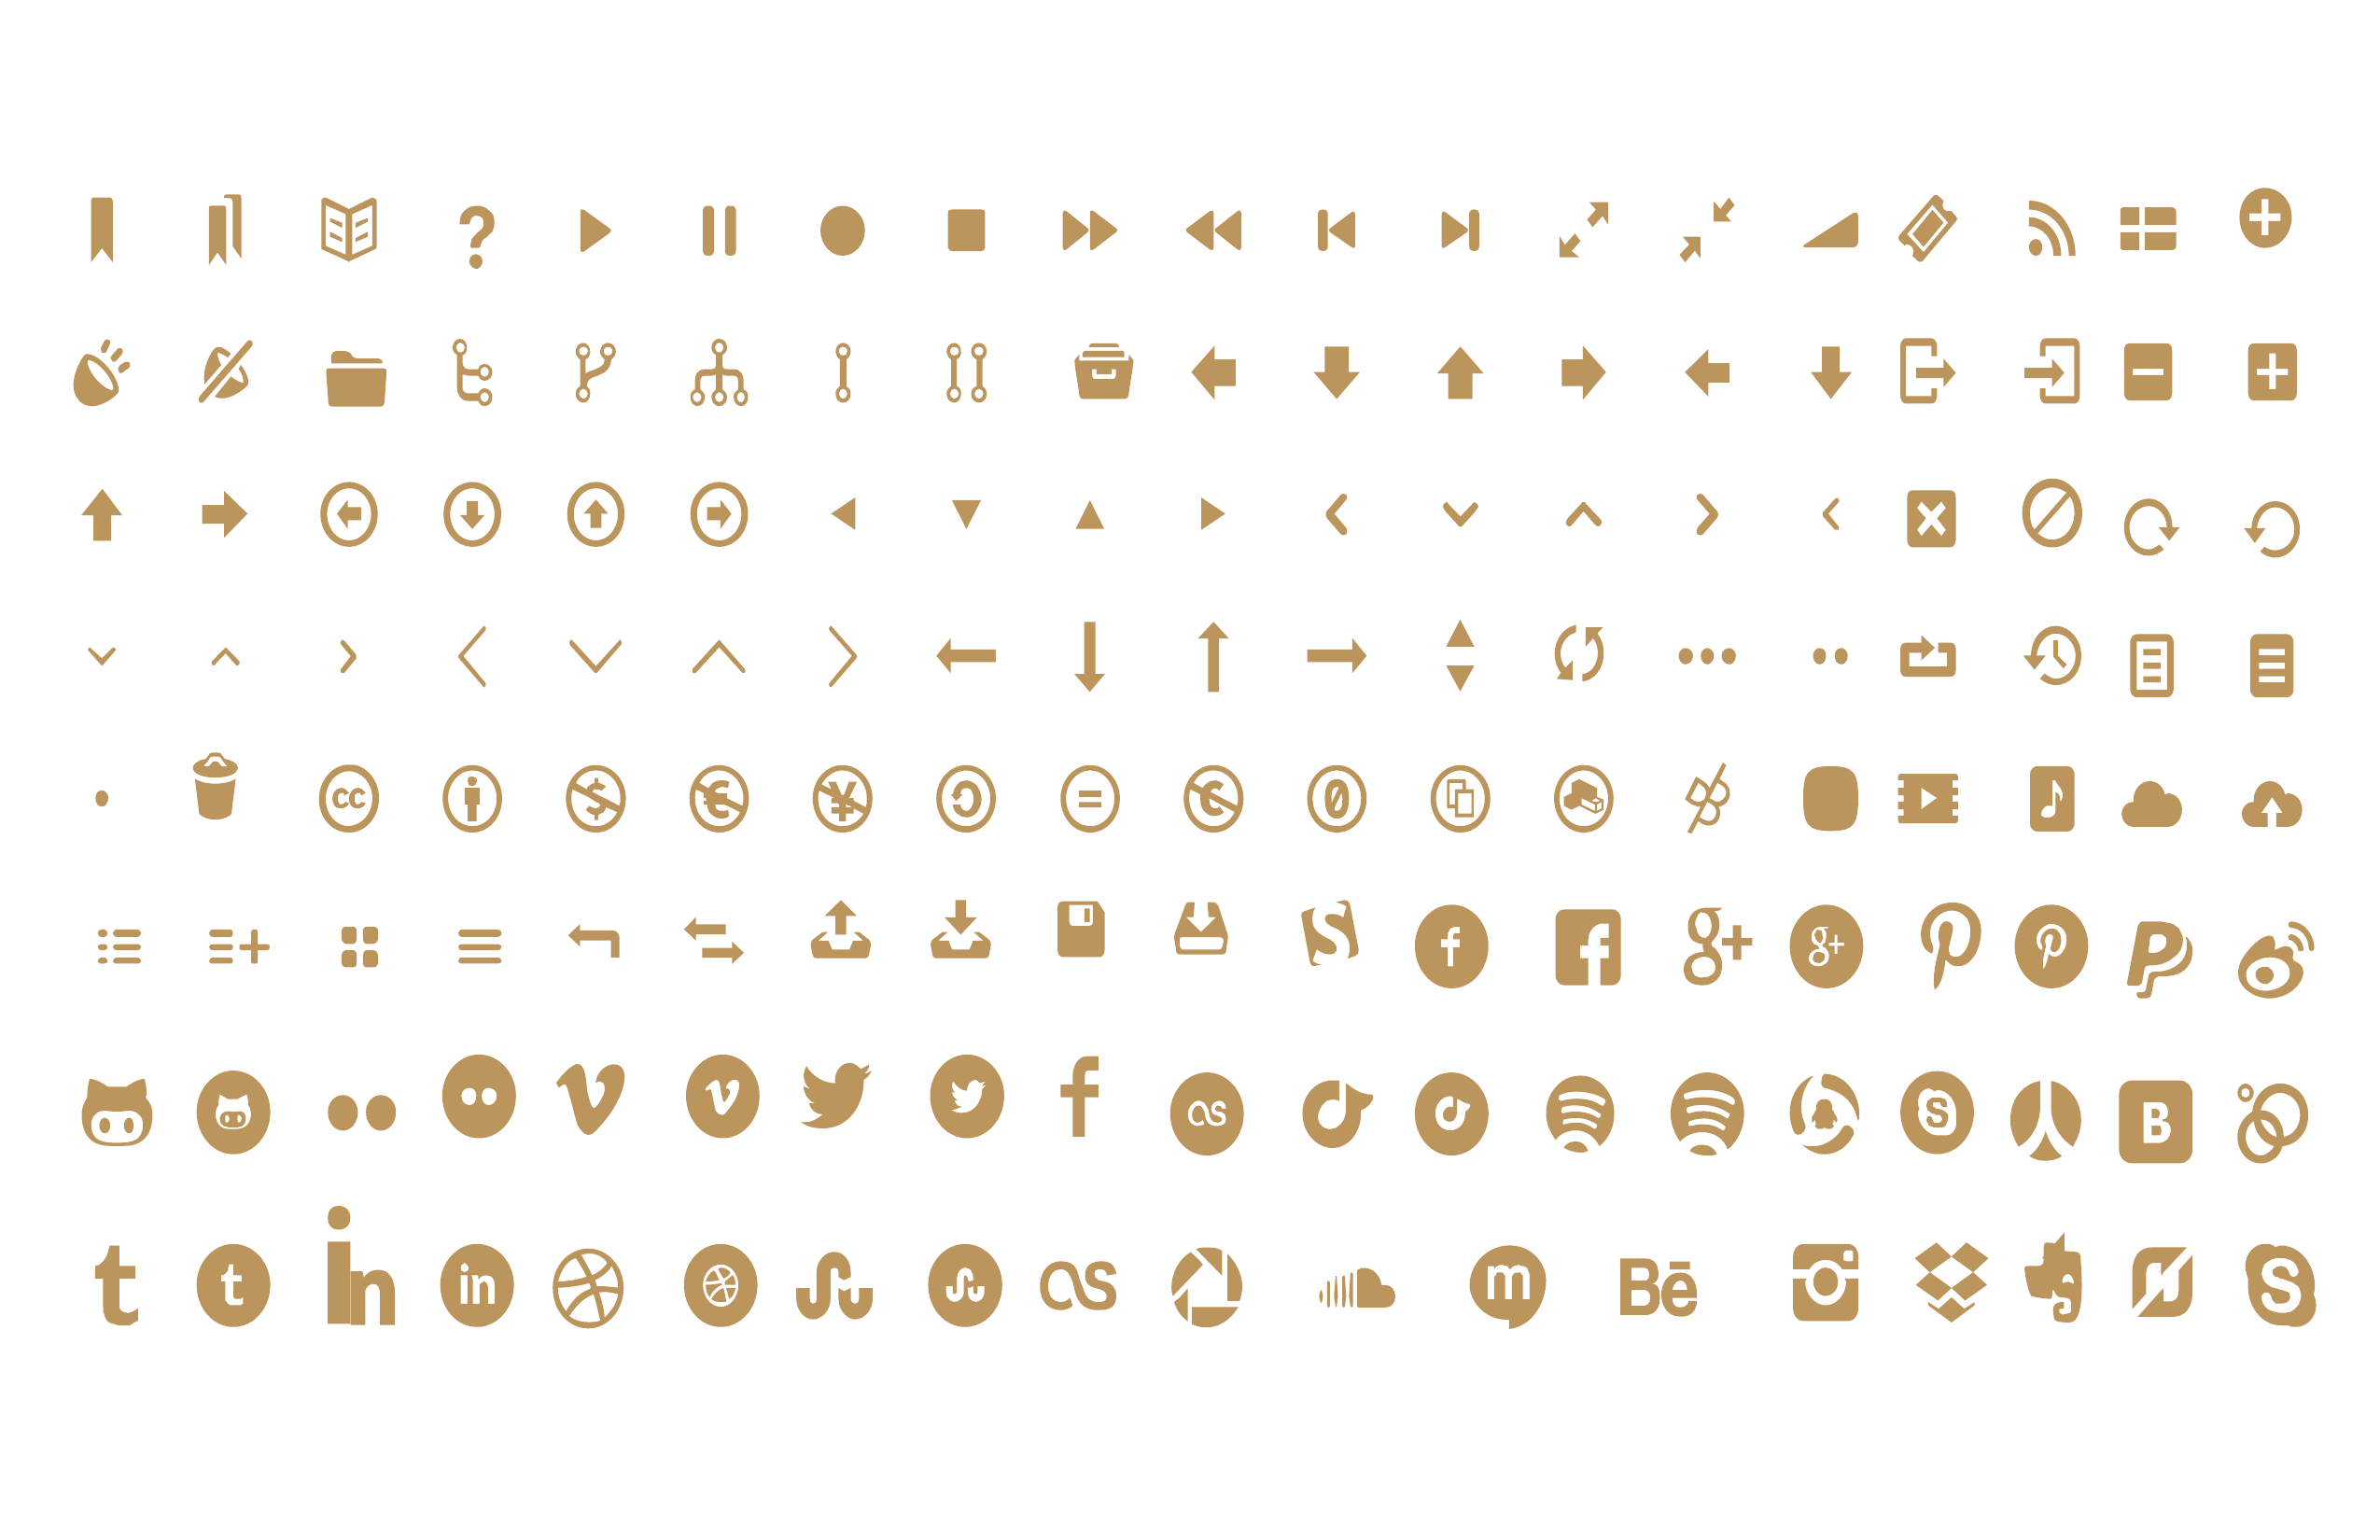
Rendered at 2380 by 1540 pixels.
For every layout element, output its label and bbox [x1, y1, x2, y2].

text_box [97, 957, 108, 964]
text_box [1555, 909, 1621, 986]
text_box [580, 209, 611, 252]
text_box [1684, 907, 1723, 986]
text_box [2119, 1080, 2193, 1164]
text_box [567, 924, 620, 958]
text_box [1927, 1297, 1975, 1323]
text_box [1559, 233, 1581, 258]
text_box [440, 1243, 514, 1327]
text_box [2023, 625, 2081, 686]
text_box [2137, 1254, 2193, 1317]
text_box [1803, 765, 1858, 832]
text_box [2123, 343, 2173, 401]
text_box [1834, 648, 1848, 665]
text_box [2145, 207, 2177, 225]
text_box [95, 790, 109, 807]
text_box [1789, 1075, 1814, 1135]
text_box [1436, 346, 1484, 399]
text_box [801, 1062, 873, 1128]
text_box [1169, 1072, 1244, 1156]
text_box [1414, 904, 1489, 988]
text_box [1800, 1125, 1855, 1155]
text_box [2288, 921, 2315, 952]
text_box [2136, 937, 2193, 999]
text_box [2247, 343, 2297, 401]
text_box [831, 497, 856, 530]
text_box [1325, 494, 1348, 536]
text_box [209, 957, 233, 964]
text_box [1414, 1072, 1489, 1156]
text_box [1342, 1275, 1347, 1308]
text_box [2024, 358, 2065, 387]
text_box [457, 957, 502, 964]
text_box [321, 197, 377, 262]
text_box [1670, 1072, 1744, 1150]
text_box [320, 482, 378, 547]
text_box [1546, 1075, 1615, 1146]
text_box [1900, 1071, 1974, 1155]
text_box [1696, 494, 1719, 536]
text_box [1075, 499, 1105, 529]
text_box [326, 368, 387, 407]
text_box [468, 776, 478, 787]
text_box [1326, 1281, 1330, 1308]
text_box [567, 482, 625, 547]
text_box [930, 1054, 1004, 1139]
text_box [1307, 637, 1367, 674]
text_box [340, 639, 357, 673]
text_box [2237, 1083, 2309, 1164]
text_box [575, 343, 616, 403]
text_box [569, 639, 623, 673]
text_box [1620, 1258, 1698, 1317]
text_box [690, 339, 749, 407]
text_box [1318, 209, 1355, 252]
text_box [1714, 197, 1735, 222]
text_box [703, 205, 715, 256]
text_box [2237, 935, 2303, 999]
text_box [2022, 478, 2082, 548]
text_box [341, 926, 357, 945]
text_box [362, 949, 379, 968]
text_box [97, 944, 108, 951]
text_box [951, 499, 982, 529]
text_box [693, 639, 746, 673]
text_box [202, 491, 248, 539]
text_box [553, 1248, 624, 1329]
text_box [1446, 665, 1475, 692]
text_box [945, 900, 977, 935]
text_box [1679, 236, 1701, 262]
text_box [1349, 1272, 1353, 1308]
text_box [1088, 343, 1119, 347]
text_box [1174, 902, 1228, 955]
text_box [88, 647, 117, 666]
text_box [198, 340, 253, 403]
text_box [1915, 358, 1956, 387]
text_box [459, 205, 495, 248]
text_box [810, 931, 872, 959]
text_box [91, 197, 113, 262]
text_box [192, 752, 238, 778]
text_box [2249, 634, 2294, 698]
text_box [366, 1095, 397, 1131]
text_box [689, 764, 749, 833]
text_box [1441, 211, 1468, 248]
text_box [1307, 764, 1367, 833]
text_box [457, 929, 502, 937]
text_box [441, 1054, 516, 1139]
text_box [224, 194, 242, 259]
text_box [835, 343, 851, 403]
text_box [209, 929, 233, 937]
text_box [1057, 901, 1105, 958]
text_box [2130, 634, 2174, 698]
text_box [318, 764, 380, 833]
text_box [112, 929, 142, 937]
text_box [112, 944, 142, 951]
text_box [971, 343, 987, 403]
text_box [829, 625, 858, 688]
text_box [1689, 1144, 1717, 1156]
text_box [110, 347, 123, 362]
text_box [1060, 1056, 1099, 1137]
text_box [566, 764, 626, 833]
text_box [2126, 921, 2183, 987]
text_box [2239, 188, 2292, 248]
text_box [1040, 1261, 1116, 1310]
text_box [442, 764, 502, 833]
text_box [452, 339, 493, 407]
text_box [724, 205, 736, 256]
text_box [73, 354, 119, 407]
text_box [2123, 498, 2180, 556]
text_box [1582, 627, 1604, 682]
text_box [1914, 1242, 1989, 1301]
text_box [2120, 207, 2140, 225]
text_box [196, 1243, 271, 1327]
text_box [1813, 1267, 1839, 1296]
text_box [928, 1243, 1002, 1327]
text_box [208, 205, 227, 265]
text_box [2029, 1130, 2063, 1161]
text_box [1812, 1099, 1838, 1129]
text_box [1900, 338, 1938, 404]
text_box [457, 625, 486, 688]
text_box [328, 1205, 351, 1230]
text_box [2245, 1243, 2317, 1327]
text_box [194, 778, 236, 820]
text_box [1685, 763, 1730, 834]
text_box [350, 1269, 396, 1325]
text_box [1921, 902, 1981, 990]
text_box [1722, 925, 1753, 960]
text_box [97, 929, 108, 937]
text_box [469, 254, 483, 270]
text_box [457, 944, 502, 951]
text_box [1313, 346, 1361, 399]
text_box [1789, 904, 1864, 988]
text_box [1082, 350, 1125, 357]
text_box [196, 1071, 271, 1155]
text_box [936, 764, 996, 833]
text_box [1811, 346, 1853, 399]
text_box [1821, 1073, 1860, 1122]
text_box [1442, 502, 1479, 527]
text_box [1898, 194, 1958, 262]
text_box [1334, 1275, 1338, 1308]
text_box [1060, 764, 1120, 833]
text_box [1685, 349, 1730, 397]
text_box [2145, 231, 2177, 250]
text_box [820, 205, 865, 256]
text_box [1183, 764, 1244, 833]
text_box [931, 931, 991, 959]
text_box [1197, 622, 1229, 693]
text_box [683, 917, 726, 941]
text_box [2121, 780, 2182, 827]
text_box [1823, 497, 1840, 530]
text_box [2244, 500, 2301, 558]
text_box [1192, 1307, 1239, 1328]
text_box [702, 941, 745, 964]
text_box [947, 209, 986, 252]
text_box [686, 1054, 760, 1139]
text_box [1554, 624, 1576, 680]
text_box [796, 1252, 851, 1320]
text_box [1813, 648, 1827, 665]
text_box [1554, 764, 1614, 833]
text_box [1201, 497, 1225, 530]
text_box [1062, 210, 1117, 250]
text_box [209, 944, 233, 951]
text_box [1793, 1278, 1859, 1322]
text_box [239, 929, 270, 964]
text_box [824, 900, 858, 935]
text_box [1701, 648, 1715, 665]
text_box [2009, 1081, 2040, 1147]
text_box [812, 764, 873, 833]
text_box [1196, 1247, 1223, 1276]
text_box [1174, 1288, 1188, 1322]
text_box [101, 339, 111, 353]
text_box [2014, 904, 2089, 988]
text_box [1907, 490, 1956, 548]
text_box [1171, 1252, 1203, 1296]
text_box [1563, 1141, 1589, 1153]
text_box [1897, 774, 1958, 824]
text_box [1300, 900, 1360, 968]
text_box [555, 1064, 625, 1135]
text_box [1319, 1290, 1323, 1303]
text_box [1721, 648, 1736, 665]
text_box [2039, 338, 2080, 404]
text_box [2030, 765, 2075, 832]
text_box [1446, 619, 1475, 647]
text_box [112, 957, 142, 964]
text_box [2043, 1242, 2054, 1255]
text_box [362, 926, 379, 945]
text_box [1793, 1243, 1859, 1269]
text_box [328, 1241, 351, 1324]
text_box [1191, 345, 1236, 400]
text_box [331, 351, 383, 364]
text_box [1561, 345, 1606, 400]
text_box [94, 1245, 138, 1326]
text_box [1587, 202, 1609, 228]
text_box [1469, 209, 1479, 252]
text_box [1678, 648, 1693, 665]
text_box [211, 647, 240, 666]
text_box [1430, 764, 1491, 833]
text_box [1074, 622, 1106, 693]
text_box [946, 343, 961, 403]
text_box [1565, 502, 1603, 527]
text_box [328, 1095, 358, 1131]
text_box [1357, 1267, 1395, 1308]
text_box [2051, 1081, 2081, 1147]
text_box [1469, 1245, 1547, 1329]
text_box [2024, 1251, 2082, 1323]
text_box [81, 1078, 153, 1146]
text_box [1185, 210, 1242, 250]
text_box [690, 482, 749, 547]
text_box [683, 1243, 758, 1327]
text_box [1074, 354, 1134, 399]
text_box [341, 949, 357, 968]
text_box [443, 482, 501, 547]
text_box [2132, 1247, 2188, 1309]
text_box [838, 1288, 873, 1320]
text_box [1302, 1080, 1374, 1148]
text_box [1900, 635, 1956, 678]
text_box [1802, 212, 1858, 248]
text_box [2120, 231, 2140, 250]
text_box [2241, 780, 2303, 827]
text_box [936, 637, 996, 674]
text_box [81, 488, 122, 541]
text_box [2041, 1232, 2065, 1259]
text_box [464, 788, 480, 821]
text_box [2028, 200, 2076, 257]
text_box [118, 361, 131, 373]
text_box [1227, 1253, 1243, 1301]
